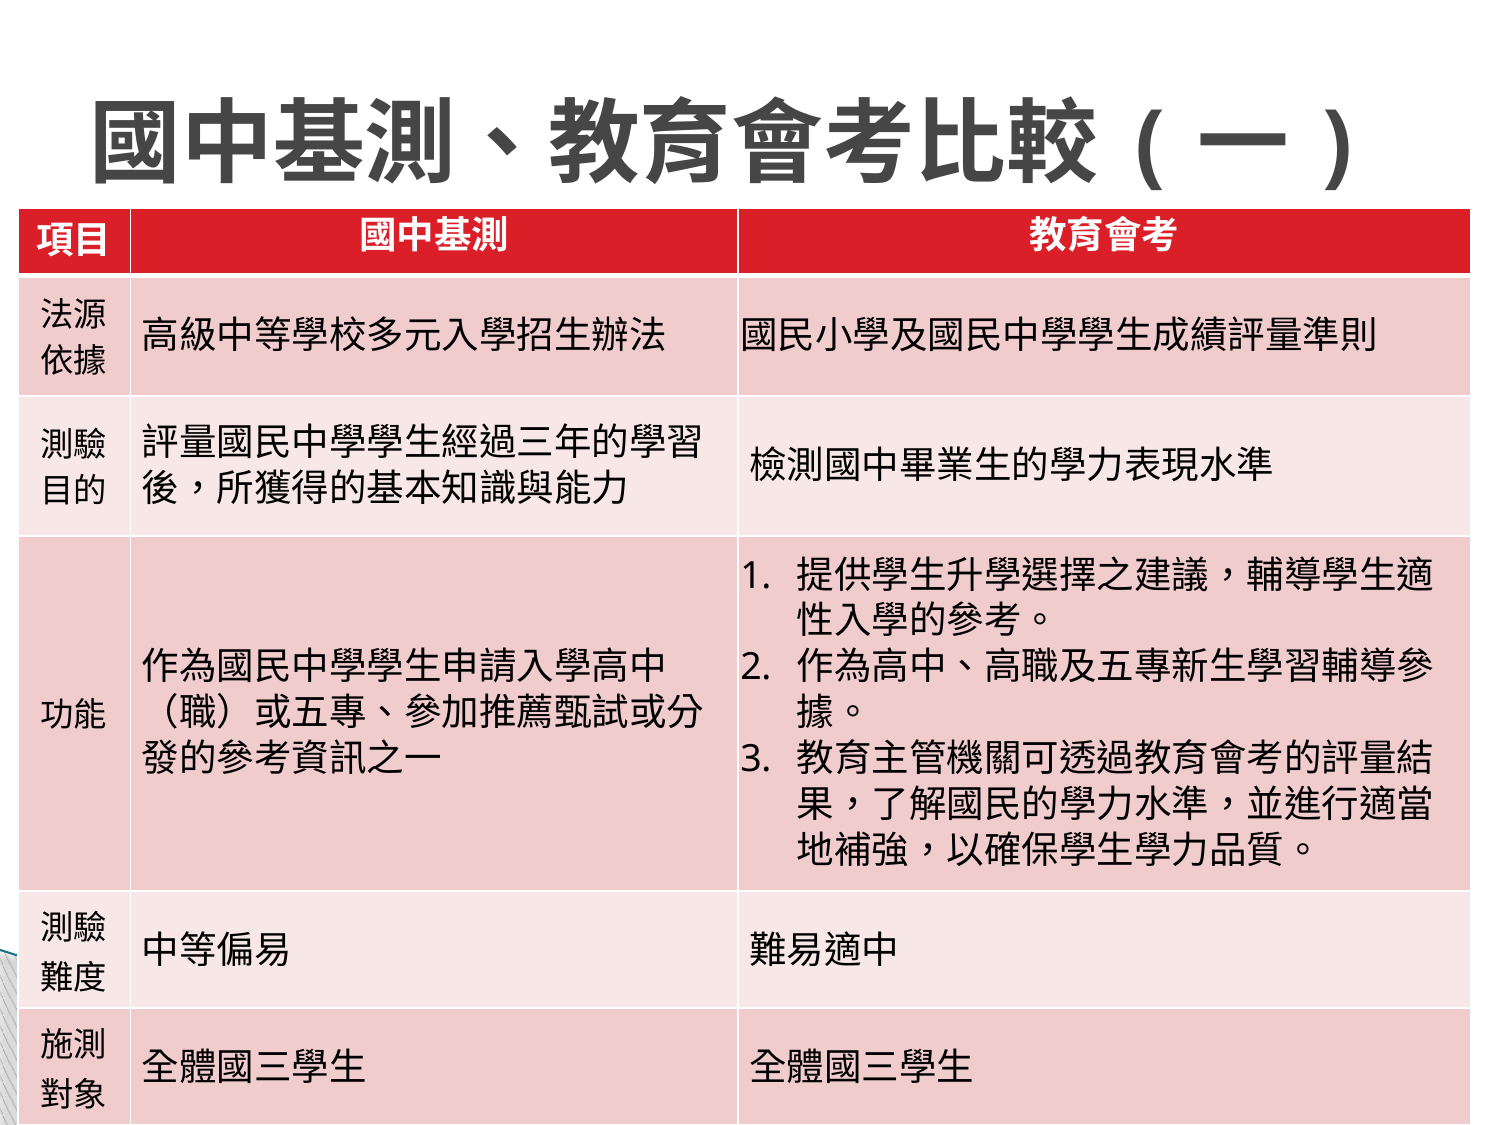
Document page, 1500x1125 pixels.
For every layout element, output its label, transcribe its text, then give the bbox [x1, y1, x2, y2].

table_cell 高級中等學校多元入學招生辦法 [131, 278, 737, 395]
table_cell 測驗 難度 [19, 892, 130, 1007]
table_cell 全體國三學生 [131, 1009, 737, 1124]
table_cell 測驗 目的 [19, 397, 130, 535]
table_header 項目 [19, 209, 130, 273]
table_cell 功能 [19, 537, 130, 890]
table_cell 中等偏易 [131, 892, 737, 1007]
table_cell 作為國民中學學生申請入學高中（職）或五專、參加推薦甄試或分發的參考資訊之一 [131, 537, 737, 890]
table_cell 全體國三學生 [739, 1009, 1470, 1124]
table_cell 難易適中 [739, 892, 1470, 1007]
table_cell 施測 對象 [19, 1009, 130, 1124]
title 國中基測、教育會考比較(一) [75, 45, 1425, 207]
table_header 教育會考 [739, 209, 1470, 273]
table_cell 國民小學及國民中學學生成績評量準則 [739, 278, 1470, 395]
table_cell 法源 依據 [19, 278, 130, 395]
table_cell 提供學生升學選擇之建議，輔導學生適性入學的參考。 作為高中、高職及五專新生學習輔導參據。 教育主管機關可透過教育會考的評量結果，了解國民的學力水準，並進行適當地補強，以確保學生學力品質。 [739, 537, 1470, 890]
table_cell 評量國民中學學生經過三年的學習後，所獲得的基本知識與能力 [131, 397, 737, 535]
table_cell 檢測國中畢業生的學力表現水準 [739, 397, 1470, 535]
table_header 國中基測 [131, 209, 737, 273]
